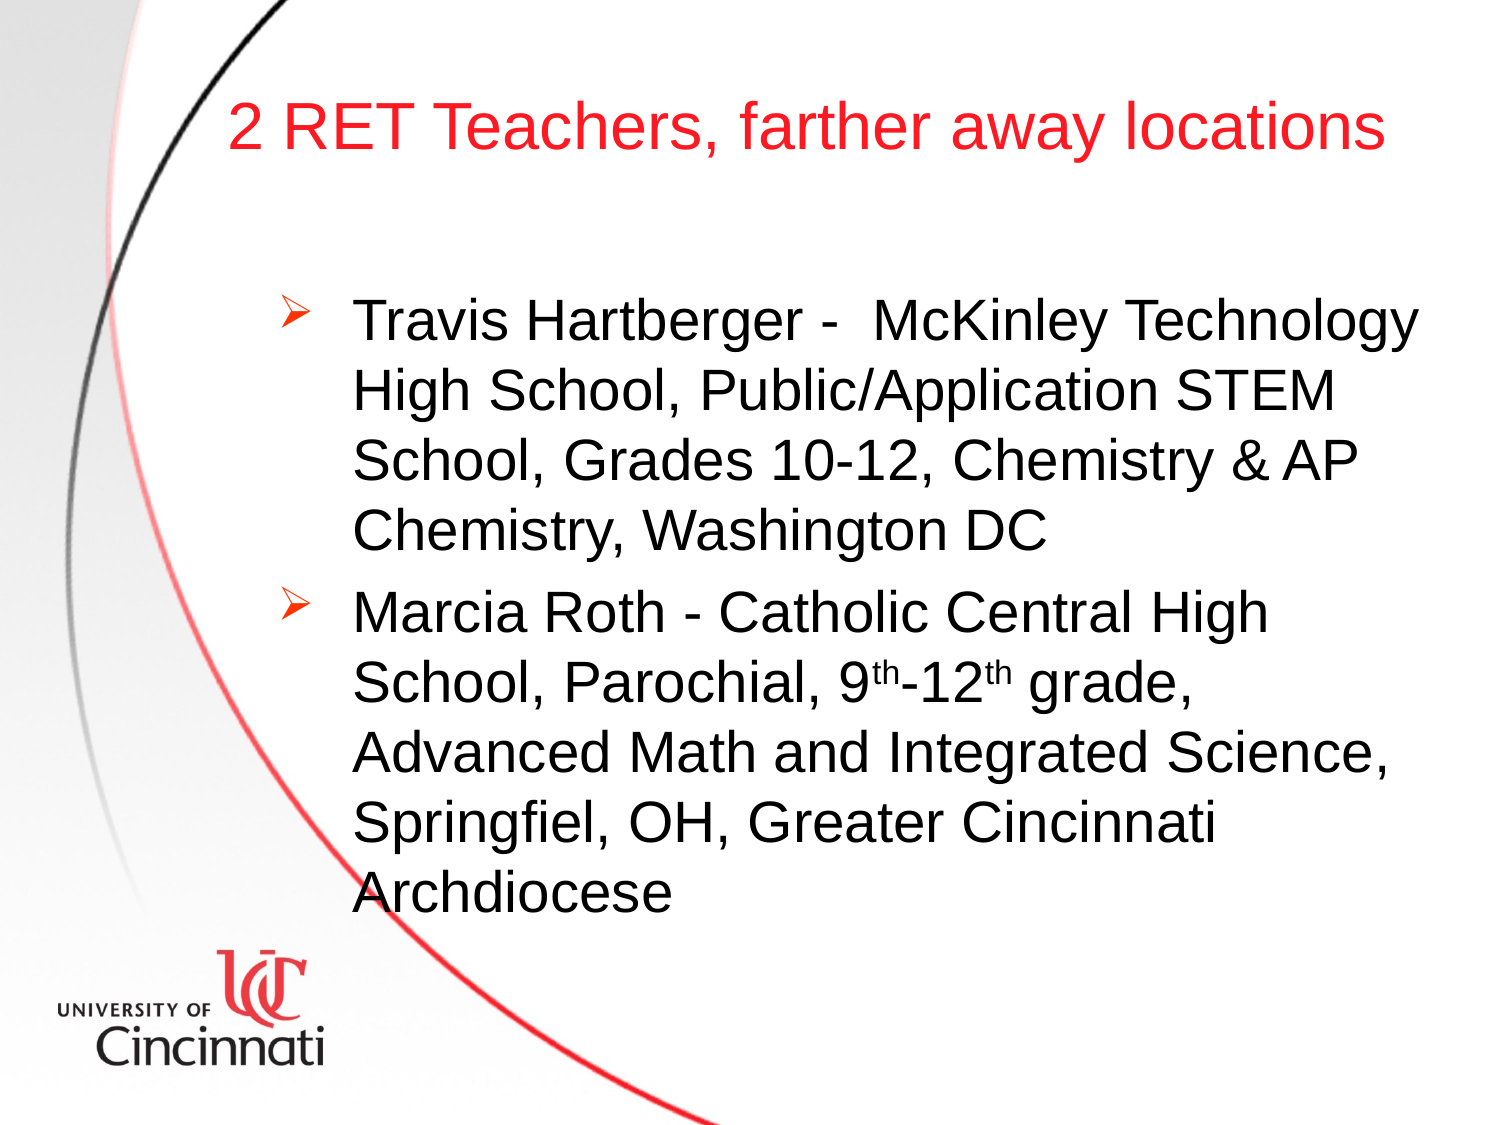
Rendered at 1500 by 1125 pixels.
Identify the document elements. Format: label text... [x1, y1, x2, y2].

list Travis Hartberger - McKinley Technology High School, Public/Application STEM School, Grades 10-12, Chemistry & AP Chemistry, Washington DC Marcia Roth - Catholic Central High School, Parochial, 9th-12th grade, Advanced Math and Integrated Science, Springfiel, OH, Greater Cincinnati Archdiocese [262, 274, 1451, 1013]
title 2 RET Teachers, farther away locations [212, 74, 1451, 176]
picture [0, 0, 1500, 1125]
